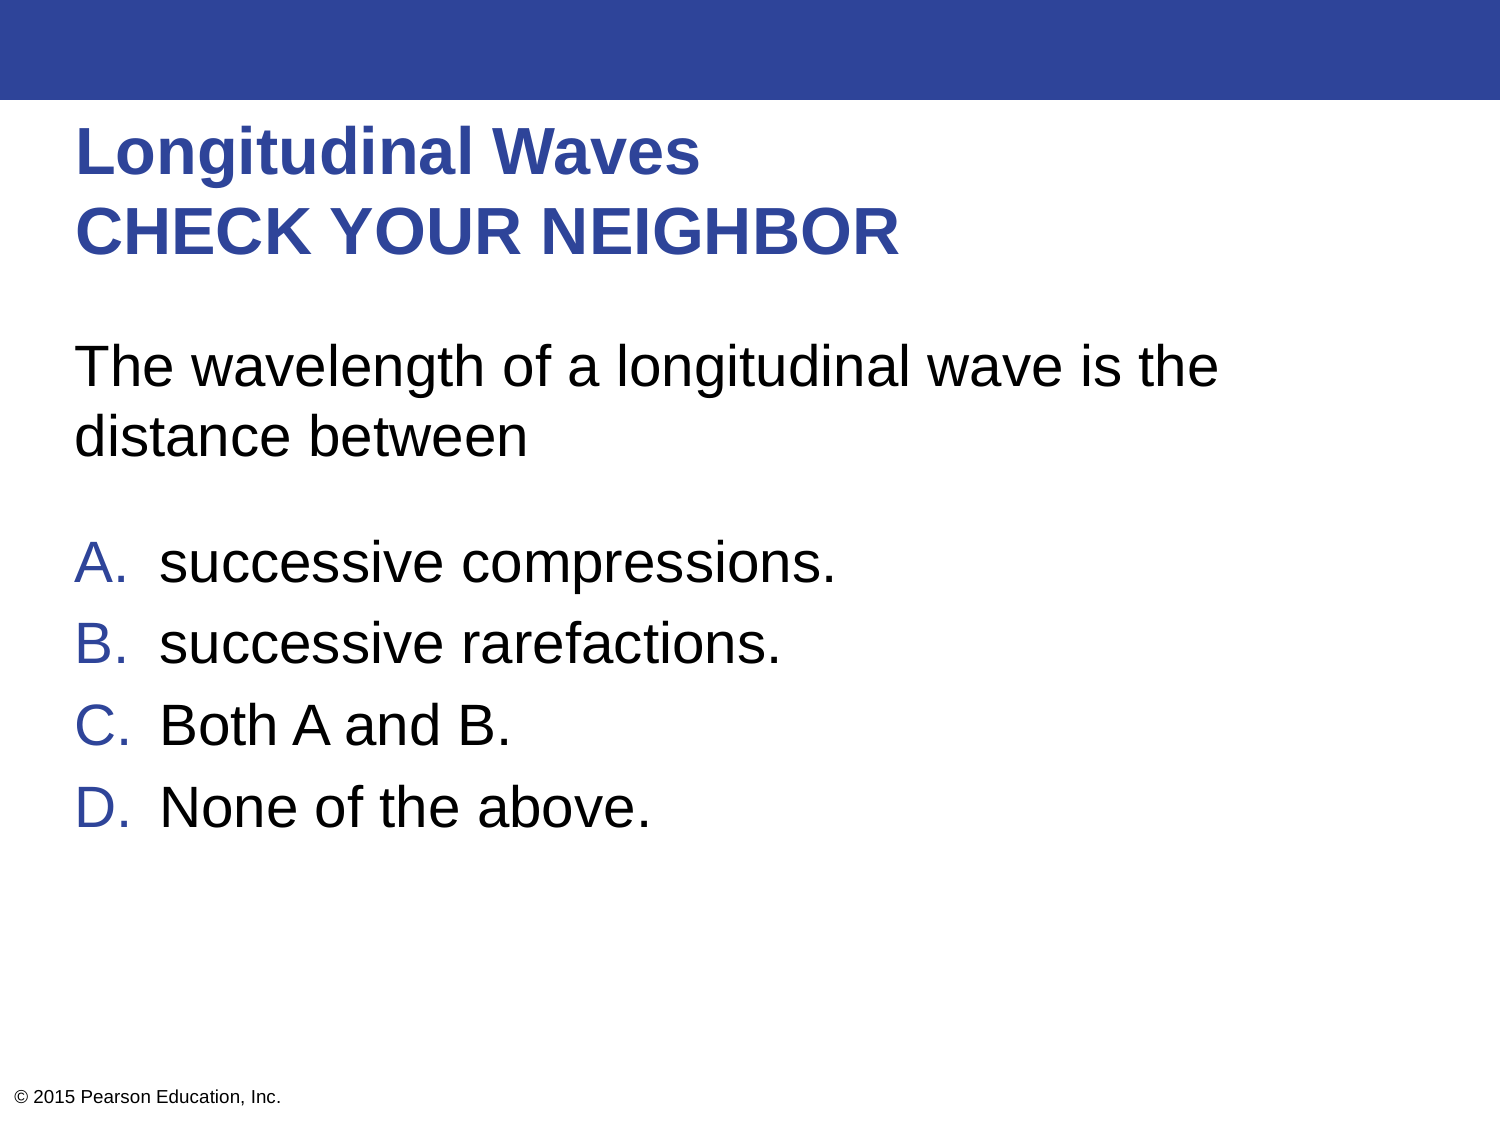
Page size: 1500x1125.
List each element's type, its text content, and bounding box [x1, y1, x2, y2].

title Longitudinal Waves CHECK YOUR NEIGHBOR [0, 100, 1500, 278]
list The wavelength of a longitudinal wave is the distance between successive compressions. successive rarefactions. Both A and B. None of the above. [59, 321, 1410, 1085]
footer © 2015 Pearson Education, Inc. [14, 1084, 900, 1115]
